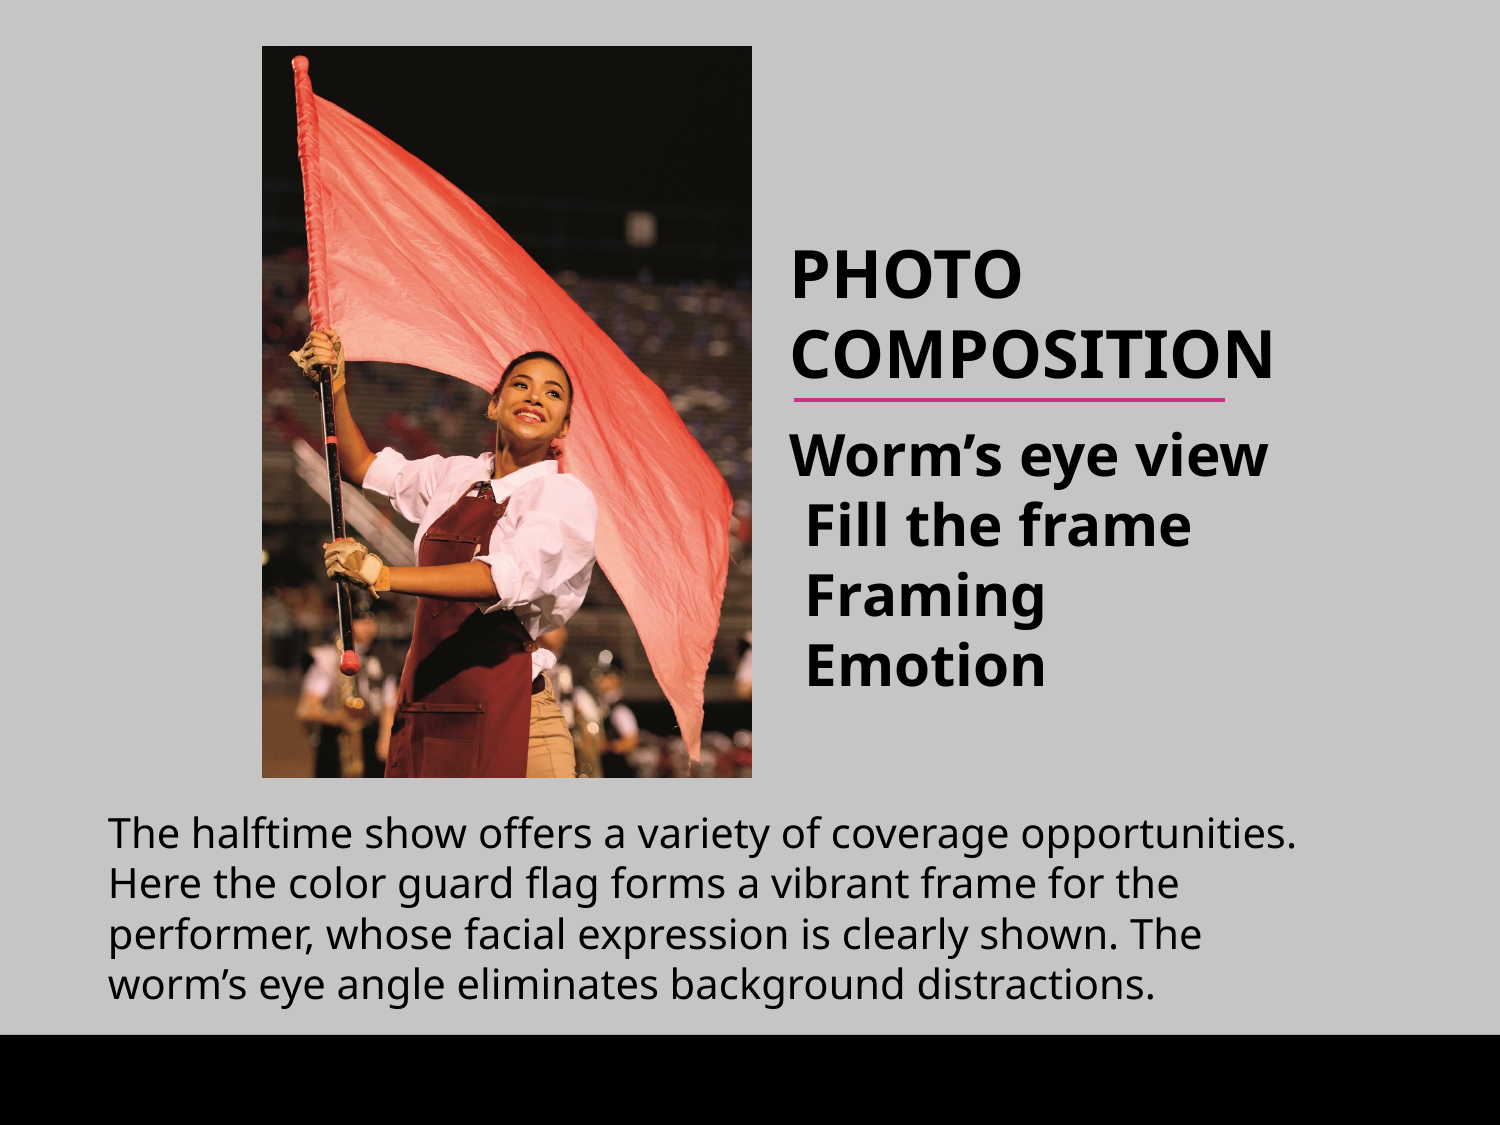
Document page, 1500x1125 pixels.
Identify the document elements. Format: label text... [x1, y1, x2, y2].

picture [262, 45, 752, 779]
text_box PHOTO COMPOSITION Worm’s eye view Fill the frame Framing Emotion [774, 224, 1413, 706]
text_box The halftime show offers a variety of coverage opportunities. Here the color guard flag forms a vibrant frame for the performer, whose facial expression is clearly shown. The worm’s eye angle eliminates background distractions. [93, 799, 1319, 1015]
